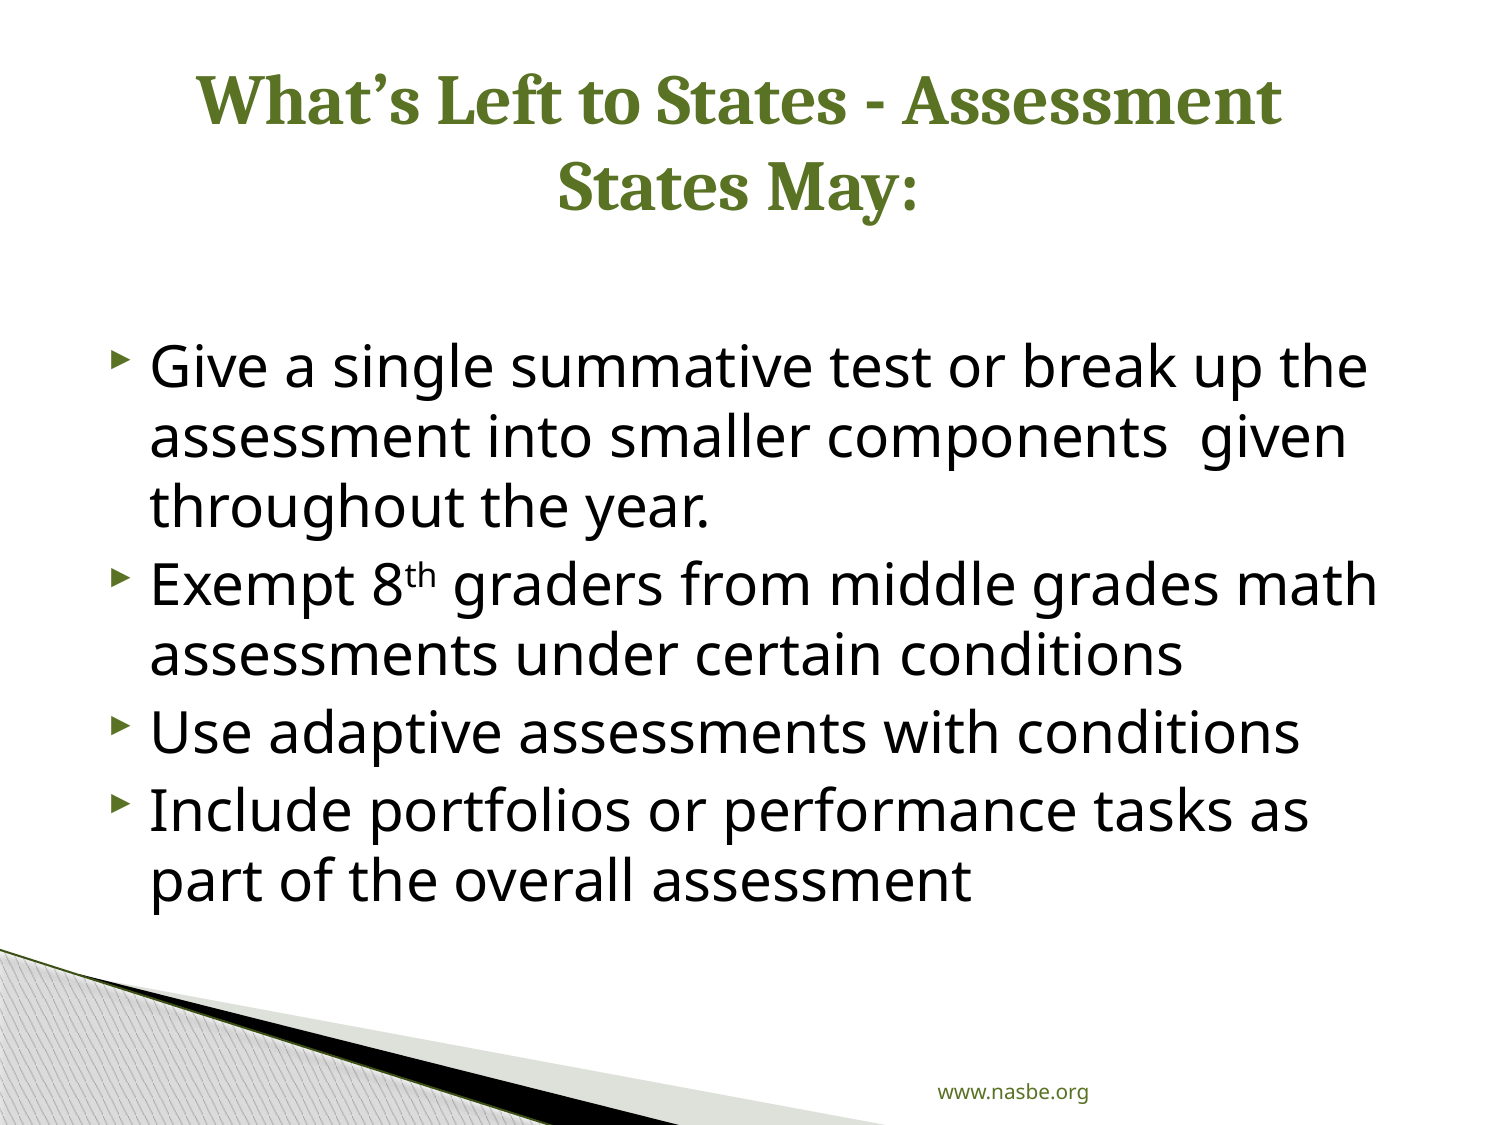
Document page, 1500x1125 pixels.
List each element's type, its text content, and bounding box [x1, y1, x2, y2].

list Give a single summative test or break up the assessment into smaller components given throughout the year. Exempt 8th graders from middle grades math assessments under certain conditions Use adaptive assessments with conditions Include portfolios or performance tasks as part of the overall assessment [75, 242, 1425, 986]
footer www.nasbe.org [718, 1051, 1105, 1112]
title What’s Left to States - Assessment States May: [75, 45, 1405, 233]
